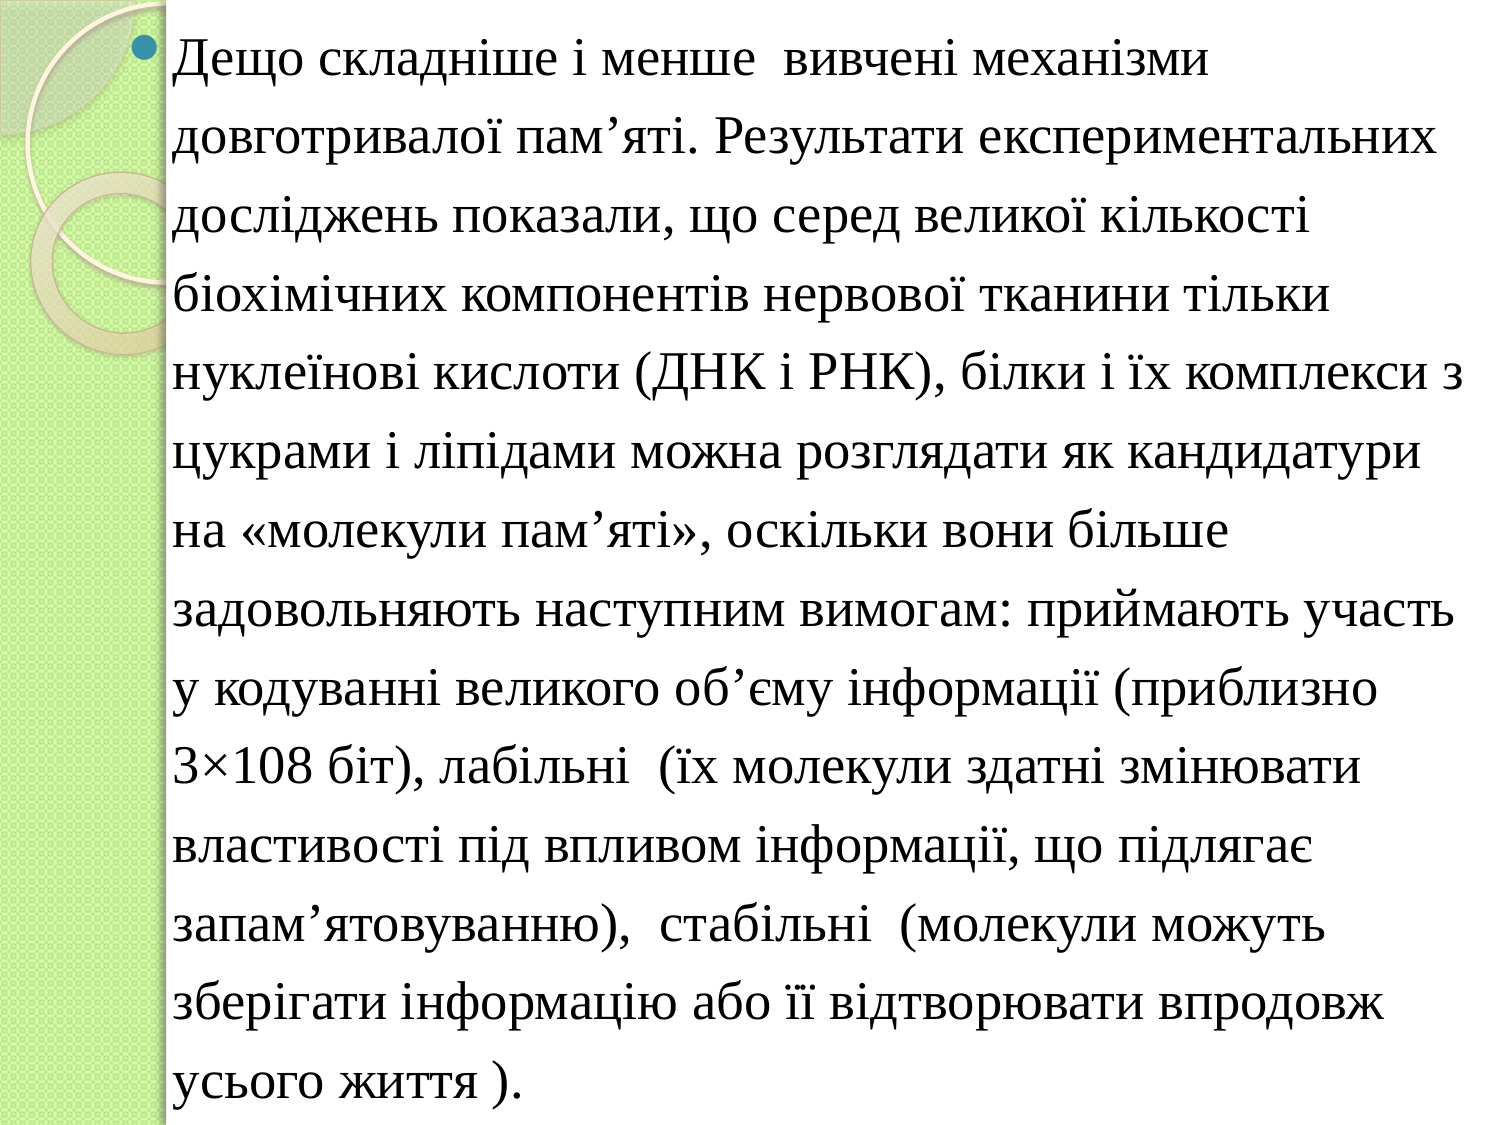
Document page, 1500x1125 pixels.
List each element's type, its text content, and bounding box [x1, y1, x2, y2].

list Дещо складніше і менше вивчені механізми довготривалої пам’яті. Результати експериментальних досліджень показали, що серед великої кількості біохімічних компонентів нервової тканини тільки нуклеїнові кислоти (ДНК і РНК), білки і їх комплекси з цукрами і ліпідами можна розглядати як кандидатури на «молекули пам’яті», оскільки вони більше задовольняють наступним вимогам: приймають участь у кодуванні великого об’єму інформації (приблизно 3×108 біт), лабільні (їх молекули здатні змінювати властивості під впливом інформації, що підлягає запам’ятовуванню), стабільні (молекули можуть зберігати інформацію або її відтворювати впродовж усього життя ). [100, 0, 1500, 1125]
